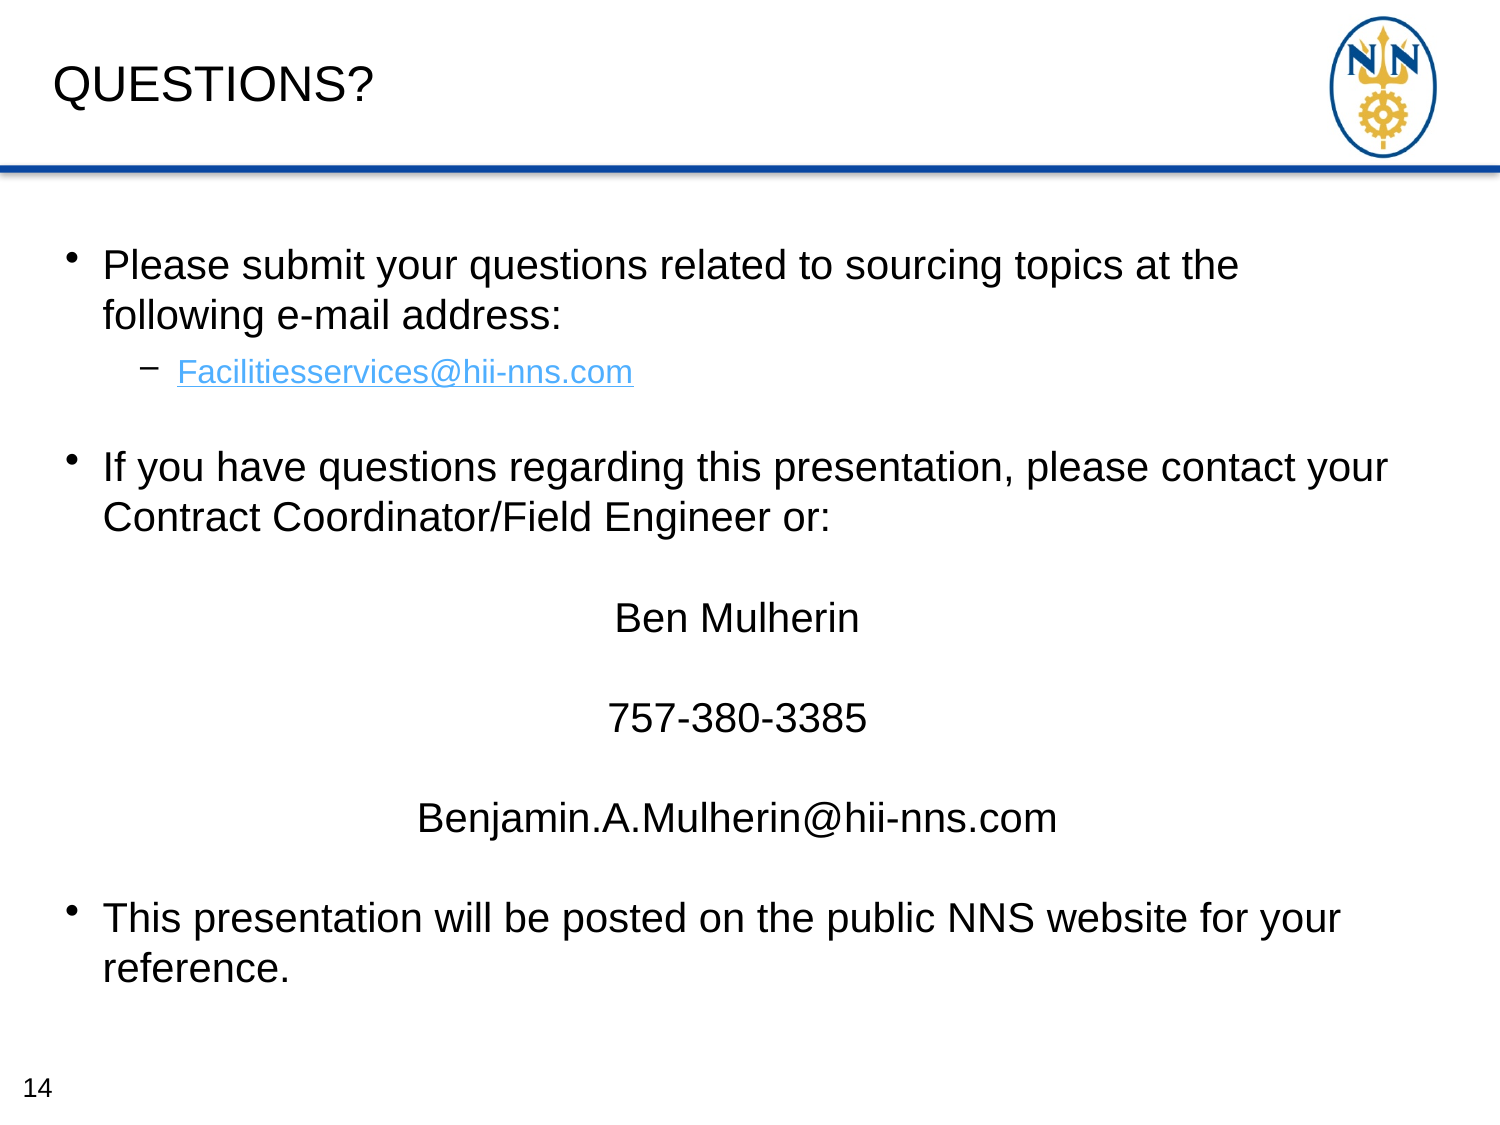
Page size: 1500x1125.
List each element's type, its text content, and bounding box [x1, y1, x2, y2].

picture [1327, 14, 1439, 161]
list Please submit your questions related to sourcing topics at the following e-mail address: Facilitiesservices@hii-nns.com If you have questions regarding this presentation, please contact your Contract Coordinator/Field Engineer or: Ben Mulherin 757-380-3385 Benjamin.A.Mulherin@hii-nns.com This presentation will be posted on the public NNS website for your reference. [49, 229, 1426, 1040]
title QUESTIONS? [37, 12, 1138, 151]
slide_number 14 [4, 1062, 71, 1112]
